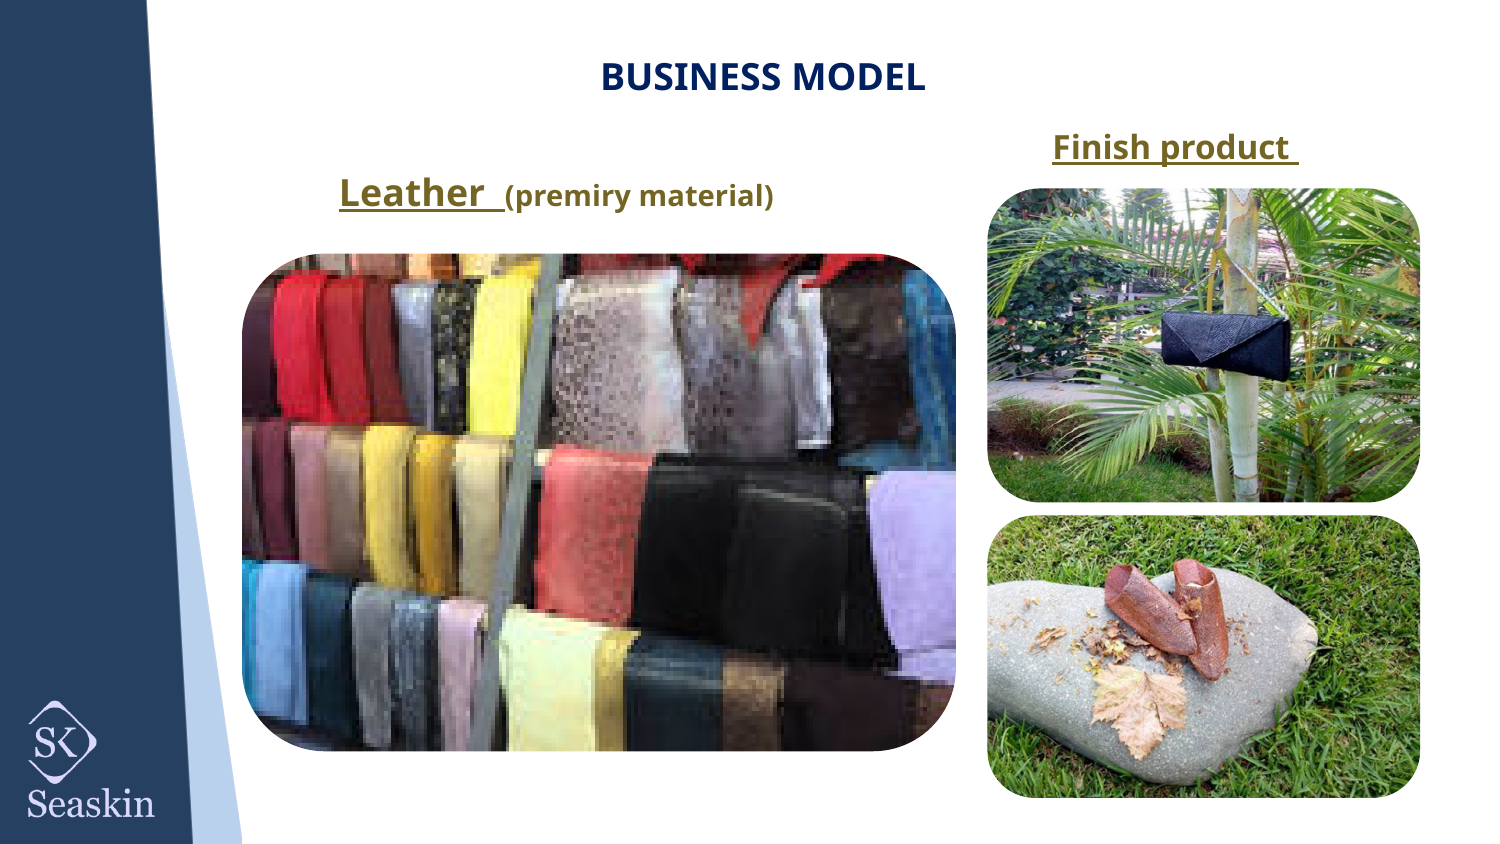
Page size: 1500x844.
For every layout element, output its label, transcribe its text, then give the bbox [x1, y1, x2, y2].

text_box Leather (premiry material) [324, 161, 1211, 221]
picture [987, 188, 1421, 503]
text_box Finish product [1037, 119, 1314, 174]
text_box BUSINESS MODEL [585, 45, 952, 106]
picture [0, 0, 957, 844]
picture [987, 515, 1421, 799]
